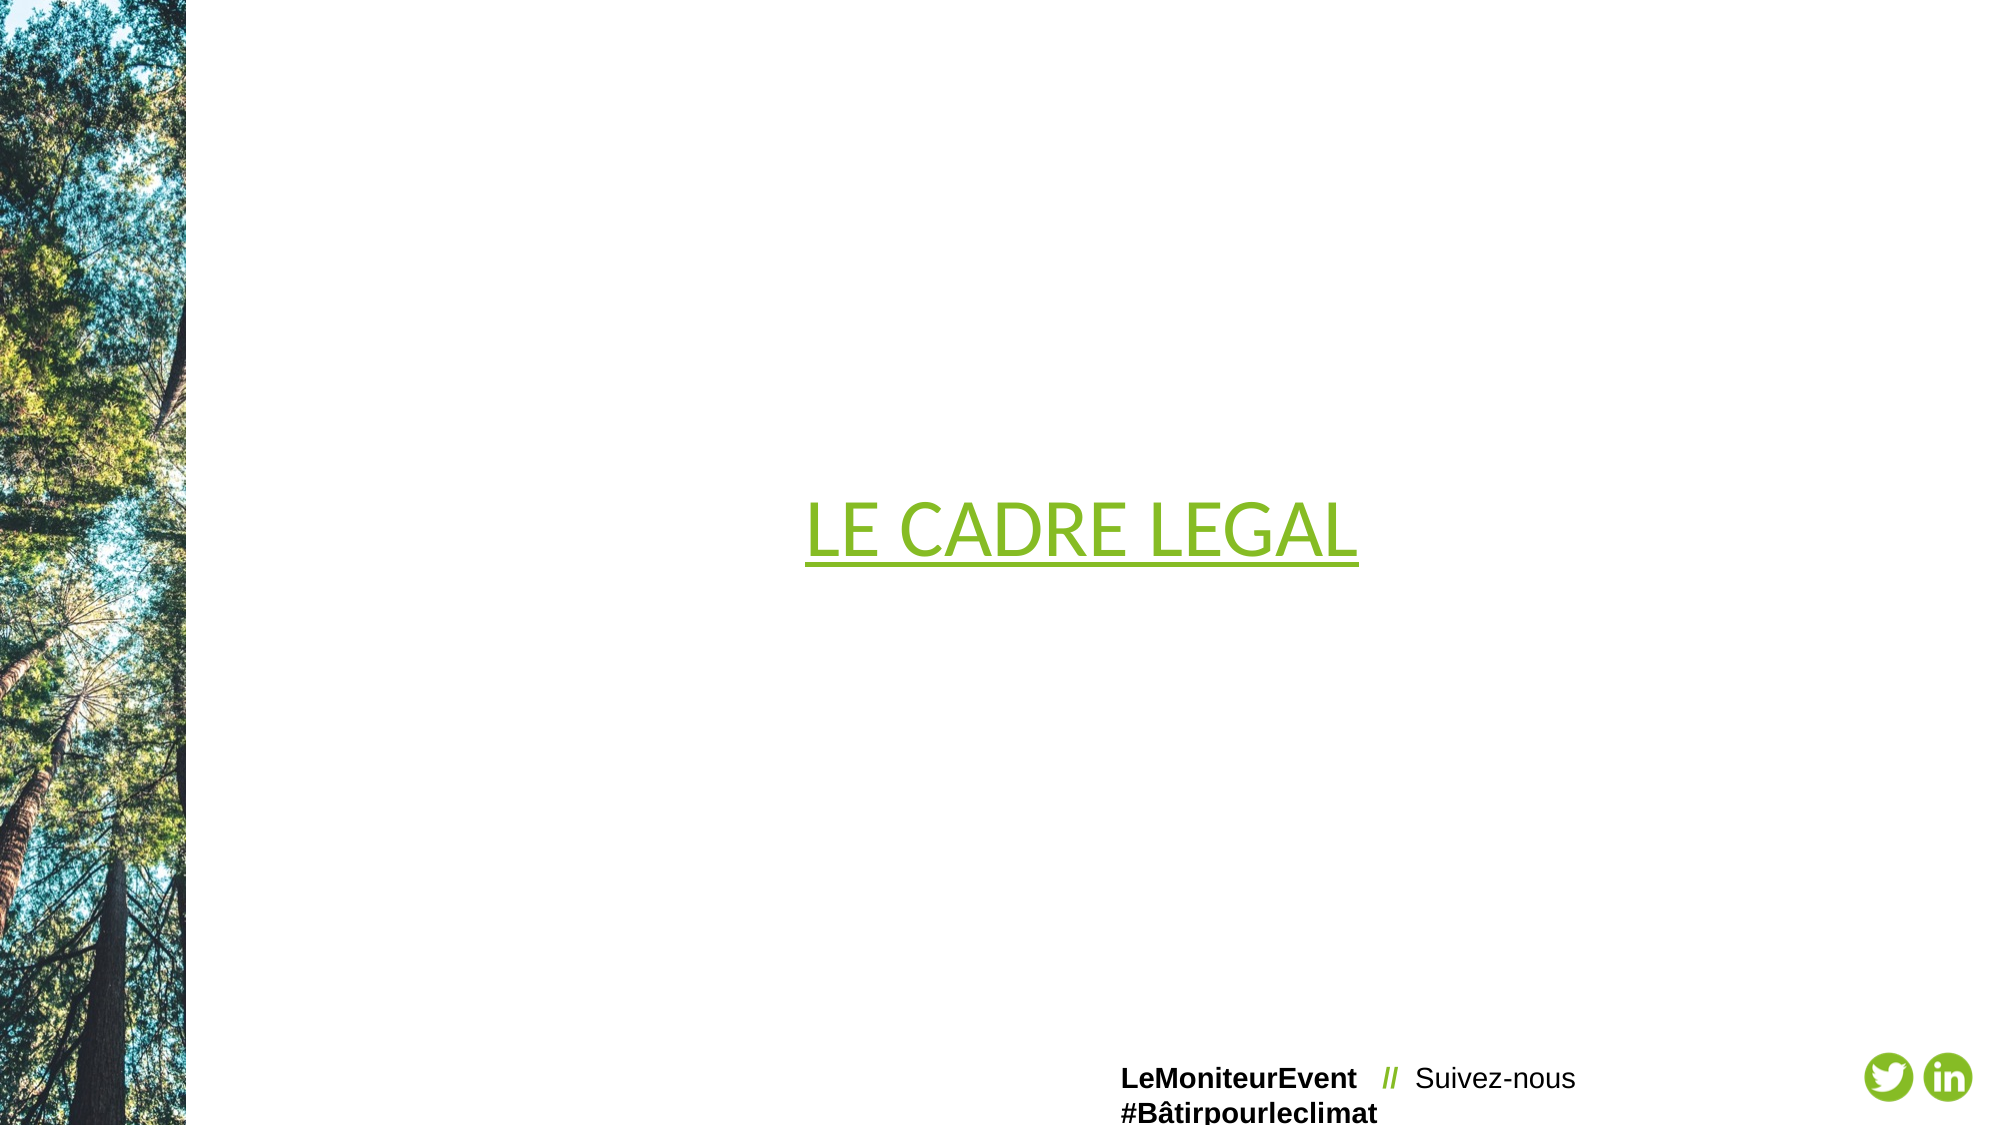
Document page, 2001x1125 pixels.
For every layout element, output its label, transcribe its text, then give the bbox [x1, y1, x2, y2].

picture [1861, 1048, 1977, 1106]
text_box LE CADRE LEGAL [234, 465, 1930, 580]
picture [0, 0, 186, 1125]
